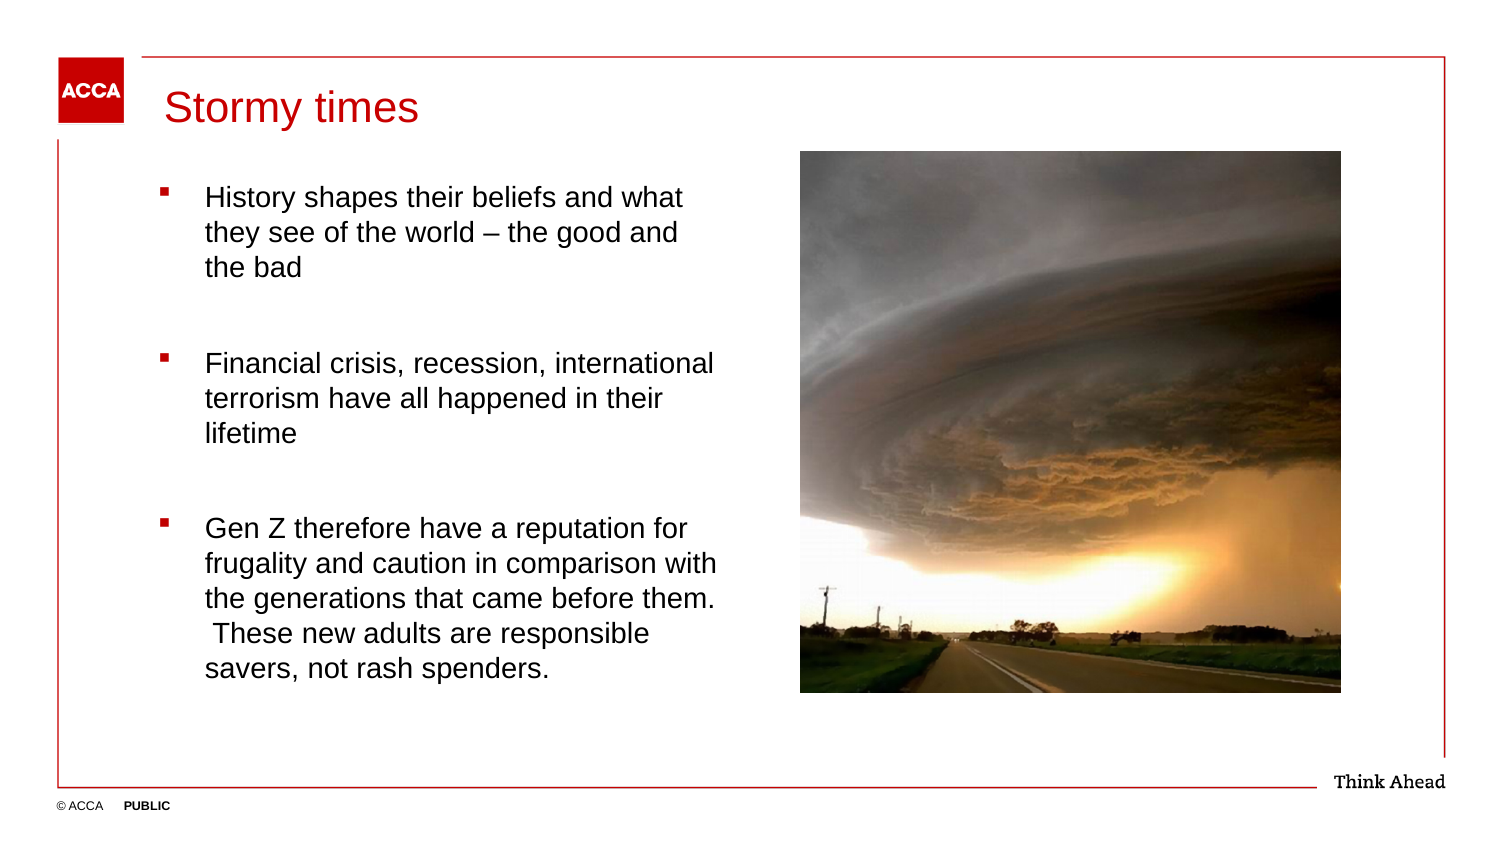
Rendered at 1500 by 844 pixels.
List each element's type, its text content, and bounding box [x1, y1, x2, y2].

list History shapes their beliefs and what they see of the world – the good and the bad Financial crisis, recession, international terrorism have all happened in their lifetime Gen Z therefore have a reputation for frugality and caution in comparison with the generations that came before them. These new adults are responsible savers, not rash spenders. [157, 178, 724, 693]
title Stormy times [163, 82, 1358, 213]
picture [799, 151, 1341, 693]
